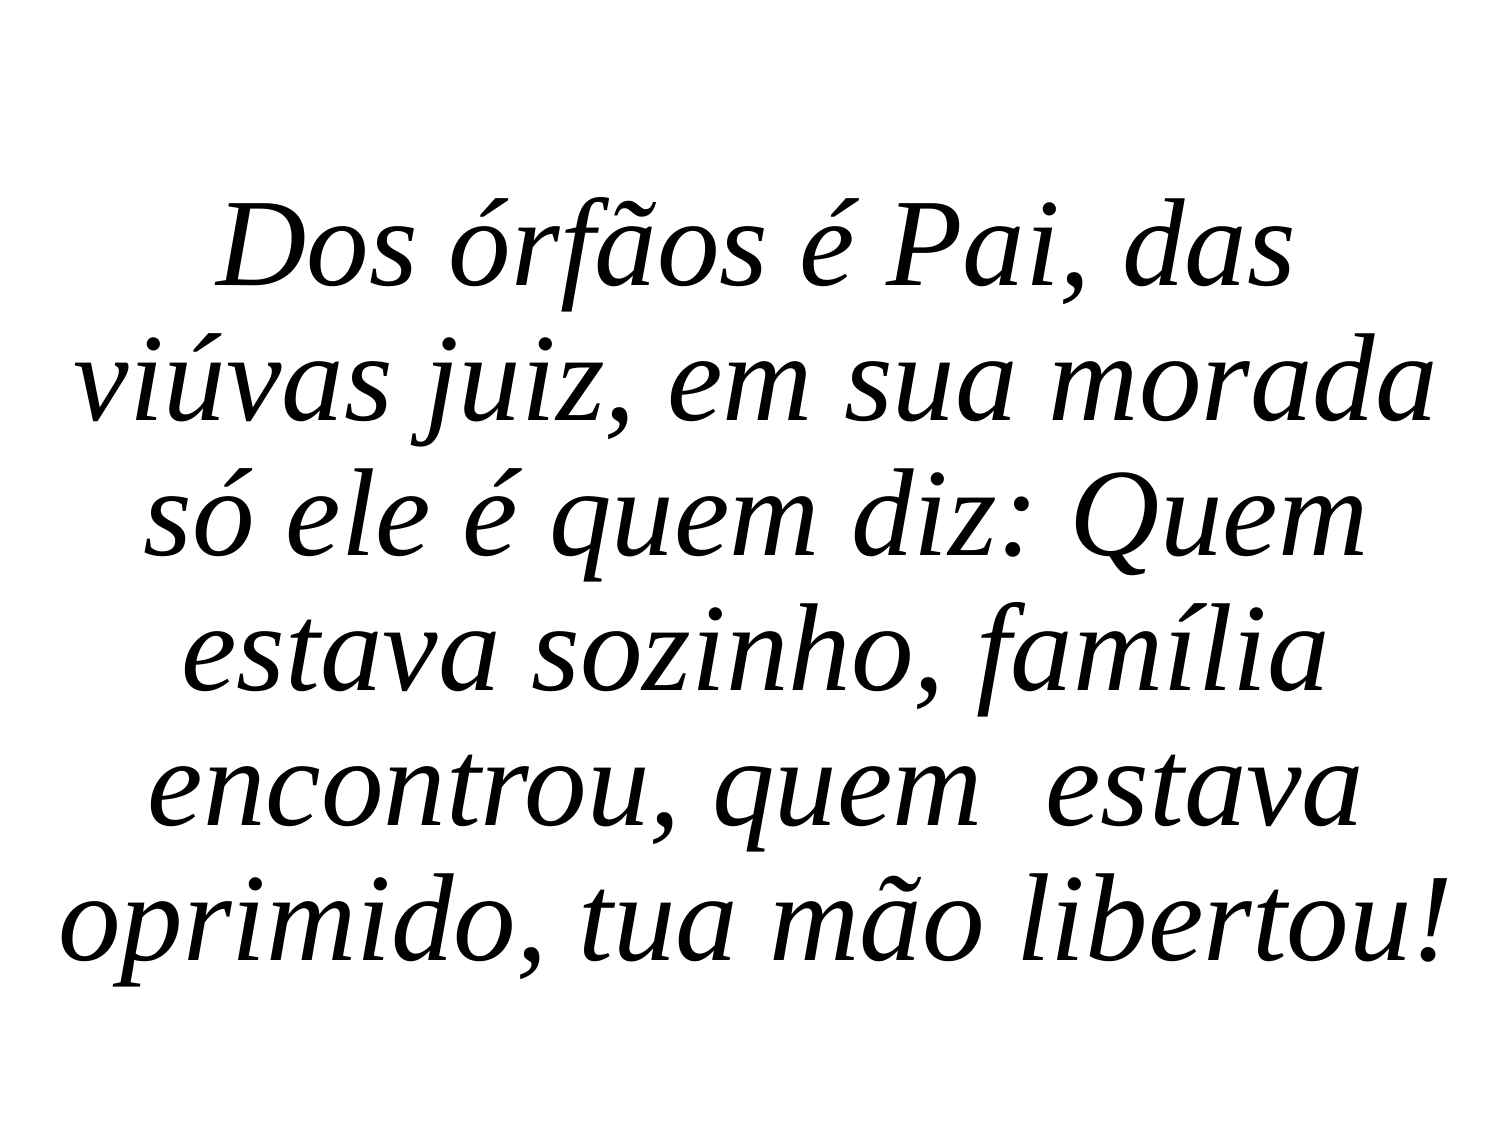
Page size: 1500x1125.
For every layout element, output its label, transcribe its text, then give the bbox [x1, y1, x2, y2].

list Dos órfãos é Pai, das viúvas juiz, em sua morada só ele é quem diz: Quem estava sozinho, família encontrou, quem estava oprimido, tua mão libertou! [38, 59, 1475, 1106]
